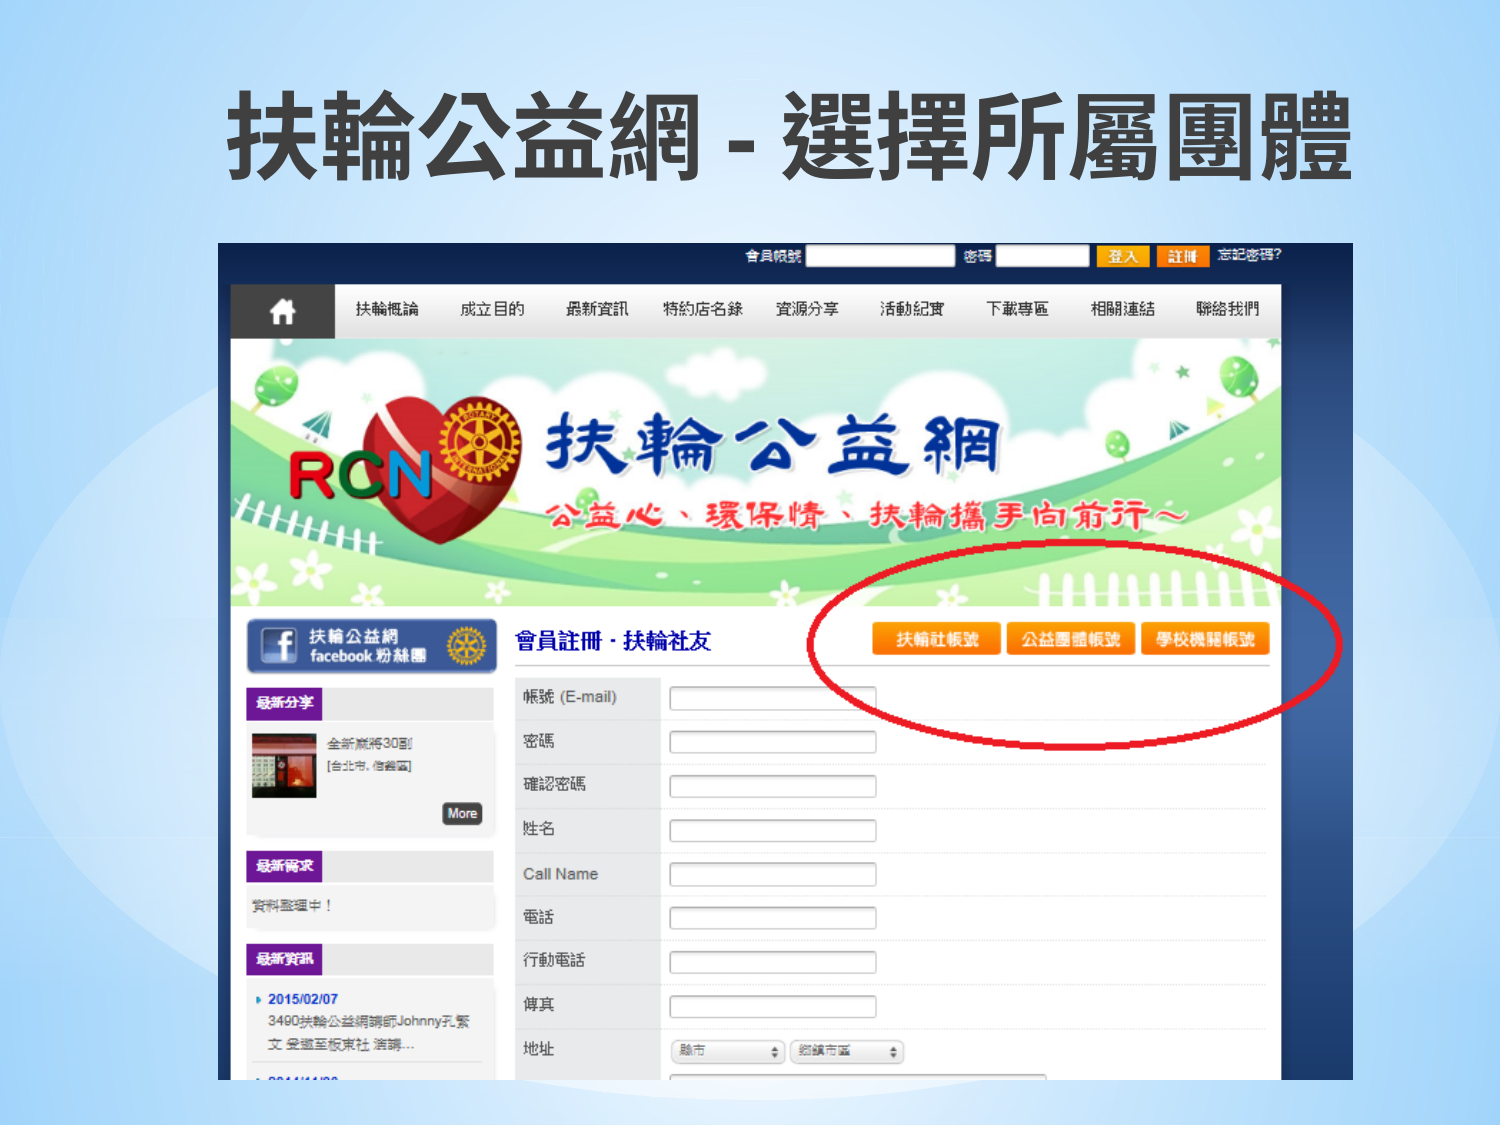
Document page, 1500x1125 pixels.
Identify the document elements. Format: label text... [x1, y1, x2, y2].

picture [218, 243, 1353, 1080]
text_box 扶輪公益網-選擇所屬團體 [160, 68, 1389, 246]
